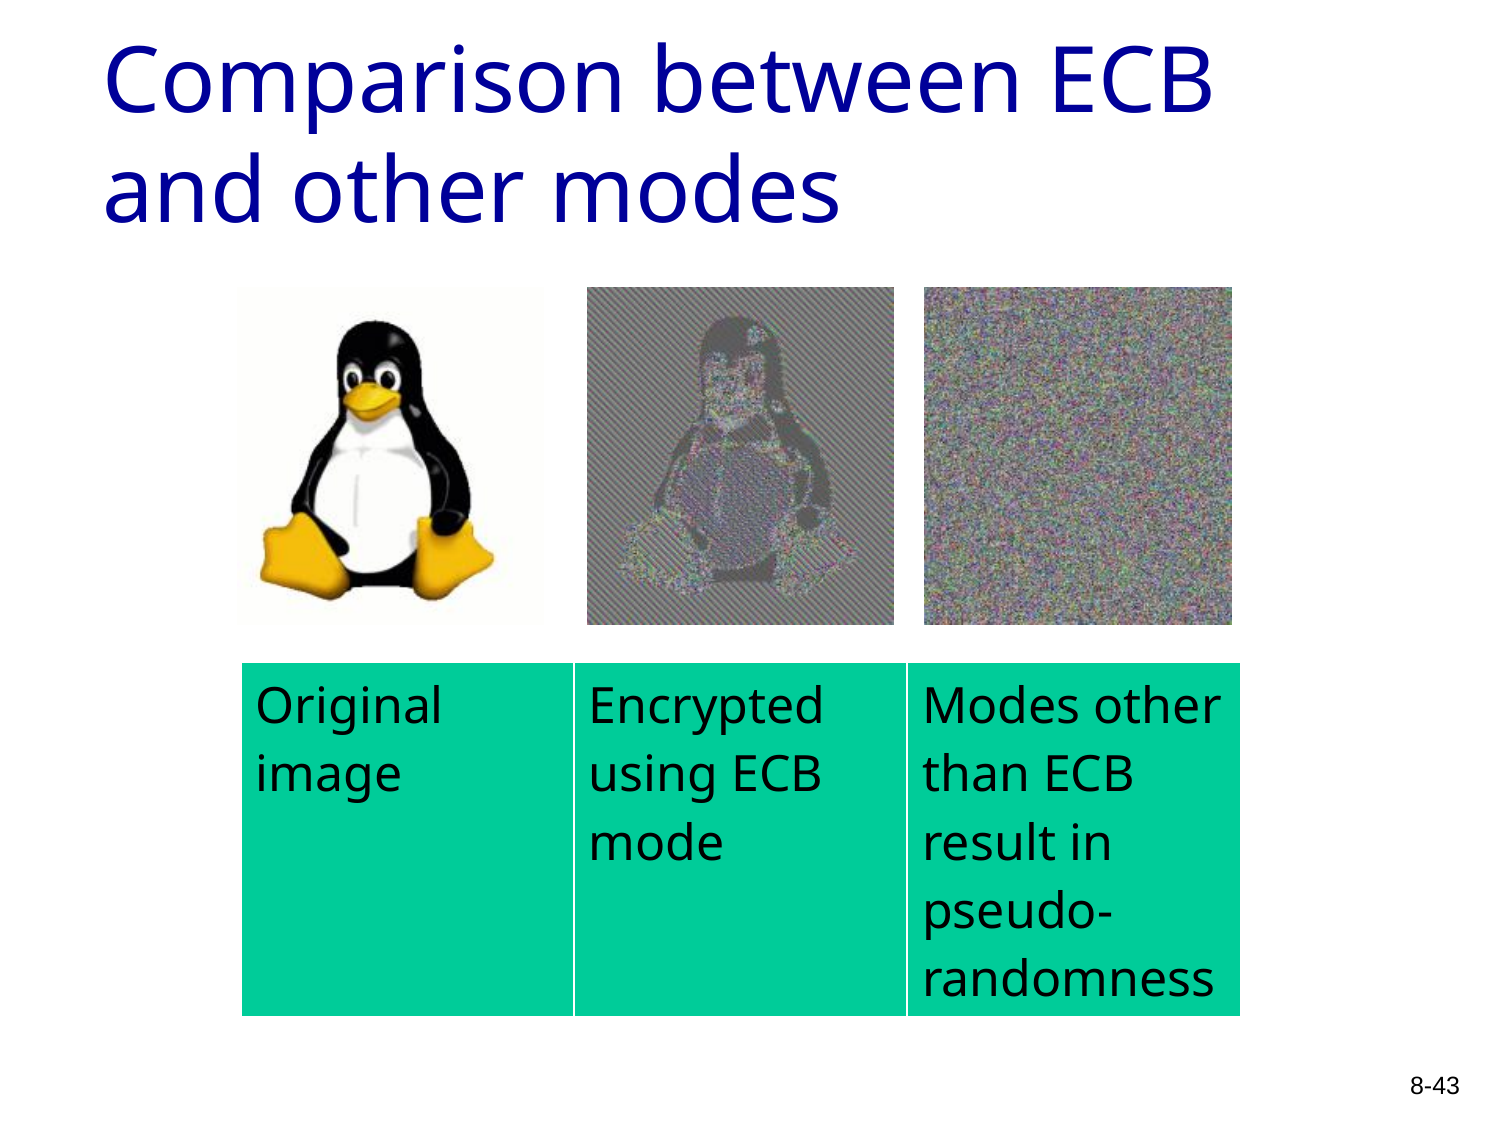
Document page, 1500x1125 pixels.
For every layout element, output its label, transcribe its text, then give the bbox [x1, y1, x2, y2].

picture [924, 287, 1232, 626]
picture [237, 287, 544, 626]
table_header Encrypted using ECB mode [575, 663, 906, 1016]
table_header Original image [242, 663, 573, 1016]
table_header Modes other than ECB result in pseudo-randomness [908, 663, 1240, 1016]
title Comparison between ECB and other modes [87, 37, 1363, 226]
picture [587, 287, 894, 626]
